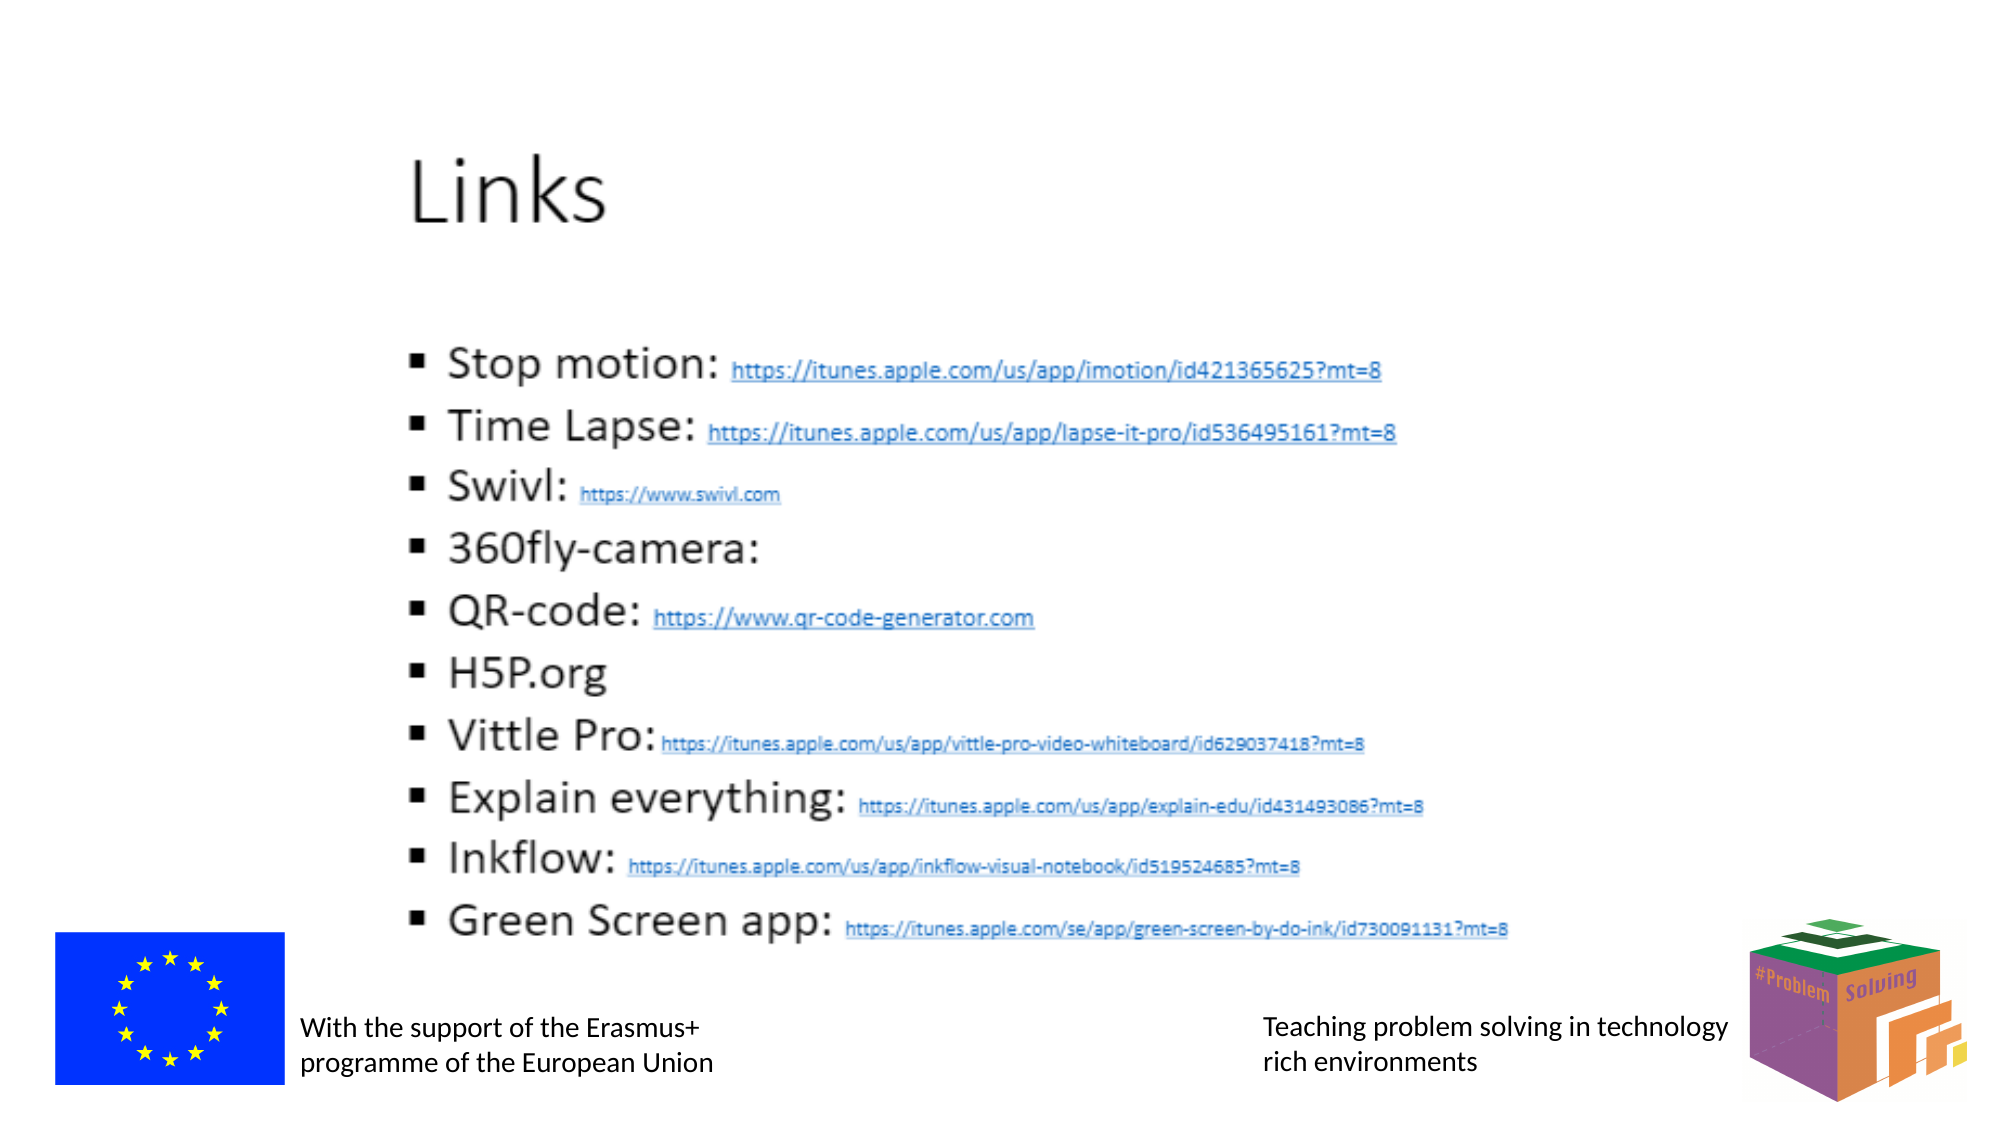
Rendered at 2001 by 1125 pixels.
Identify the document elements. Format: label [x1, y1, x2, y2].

picture [55, 932, 285, 1085]
picture [1742, 919, 1967, 1102]
picture [327, 92, 1686, 973]
